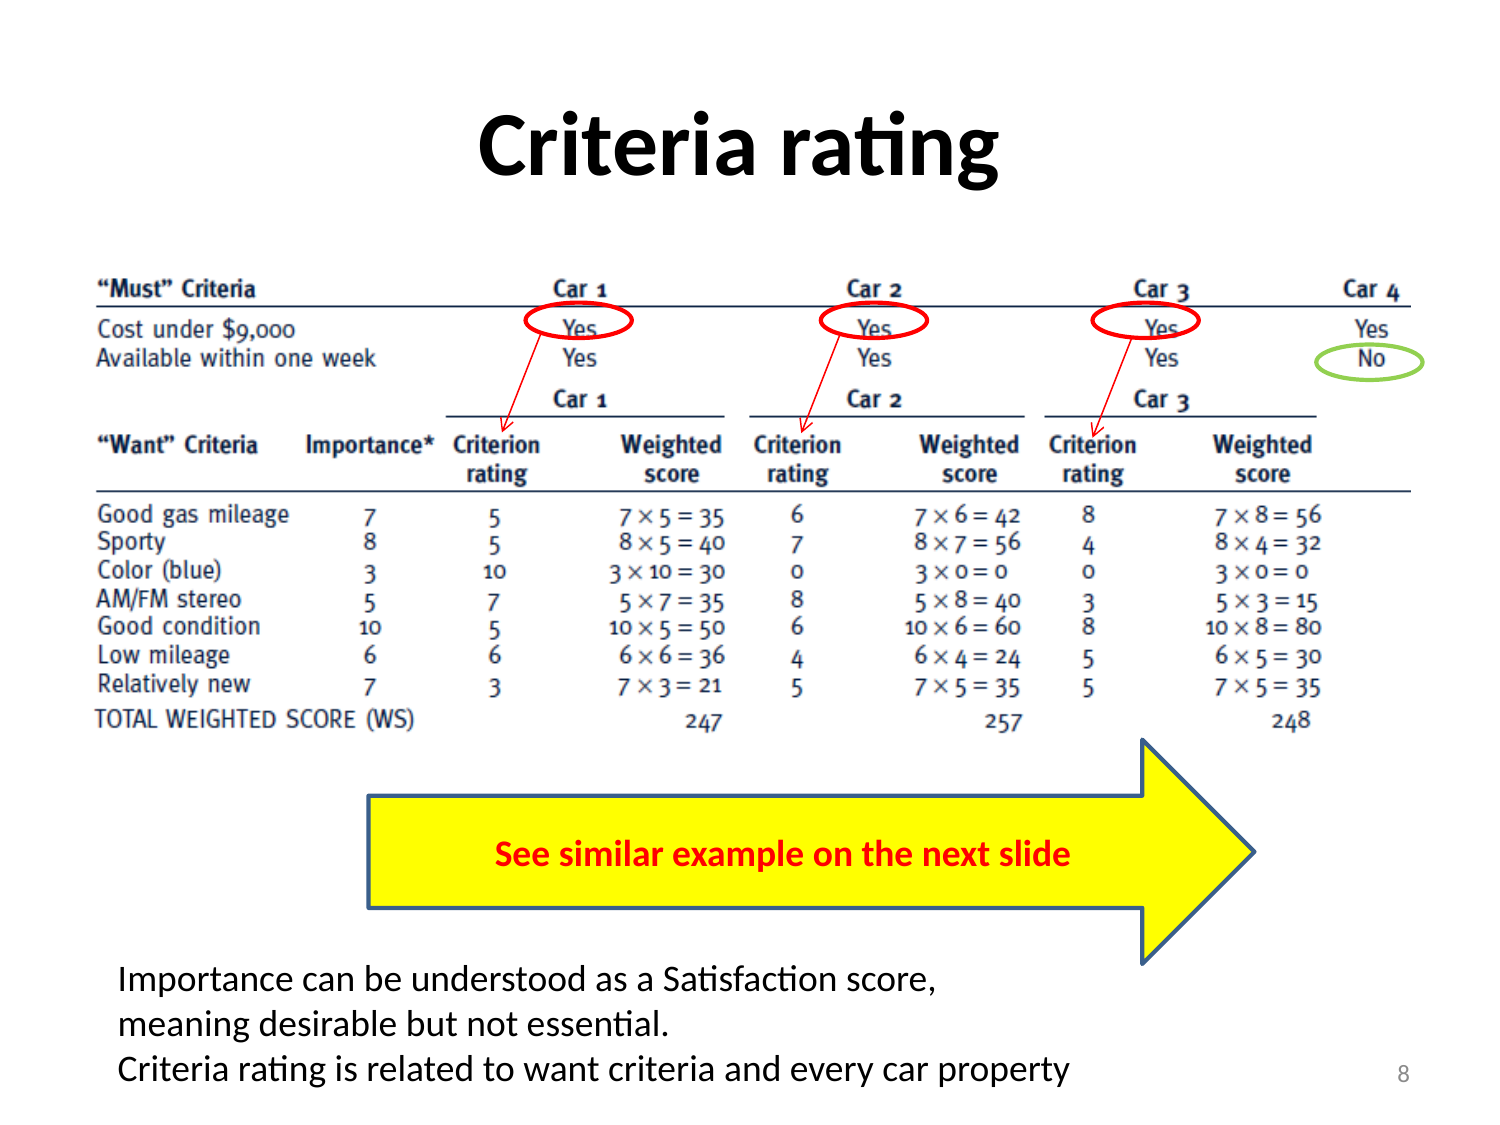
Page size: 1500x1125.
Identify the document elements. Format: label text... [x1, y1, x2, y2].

slide_number 8 [1074, 1042, 1425, 1103]
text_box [800, 333, 841, 434]
text_box See similar example on the next slide [366, 749, 1257, 966]
picture [85, 271, 1411, 740]
text_box [1416, 351, 1425, 374]
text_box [501, 332, 542, 433]
title Criteria rating [75, 45, 1425, 233]
text_box Importance can be understood as a Satisfaction score, meaning desirable but not essential. Criteria rating is related to want criteria and every car property [102, 946, 1104, 1096]
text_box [1092, 337, 1132, 438]
